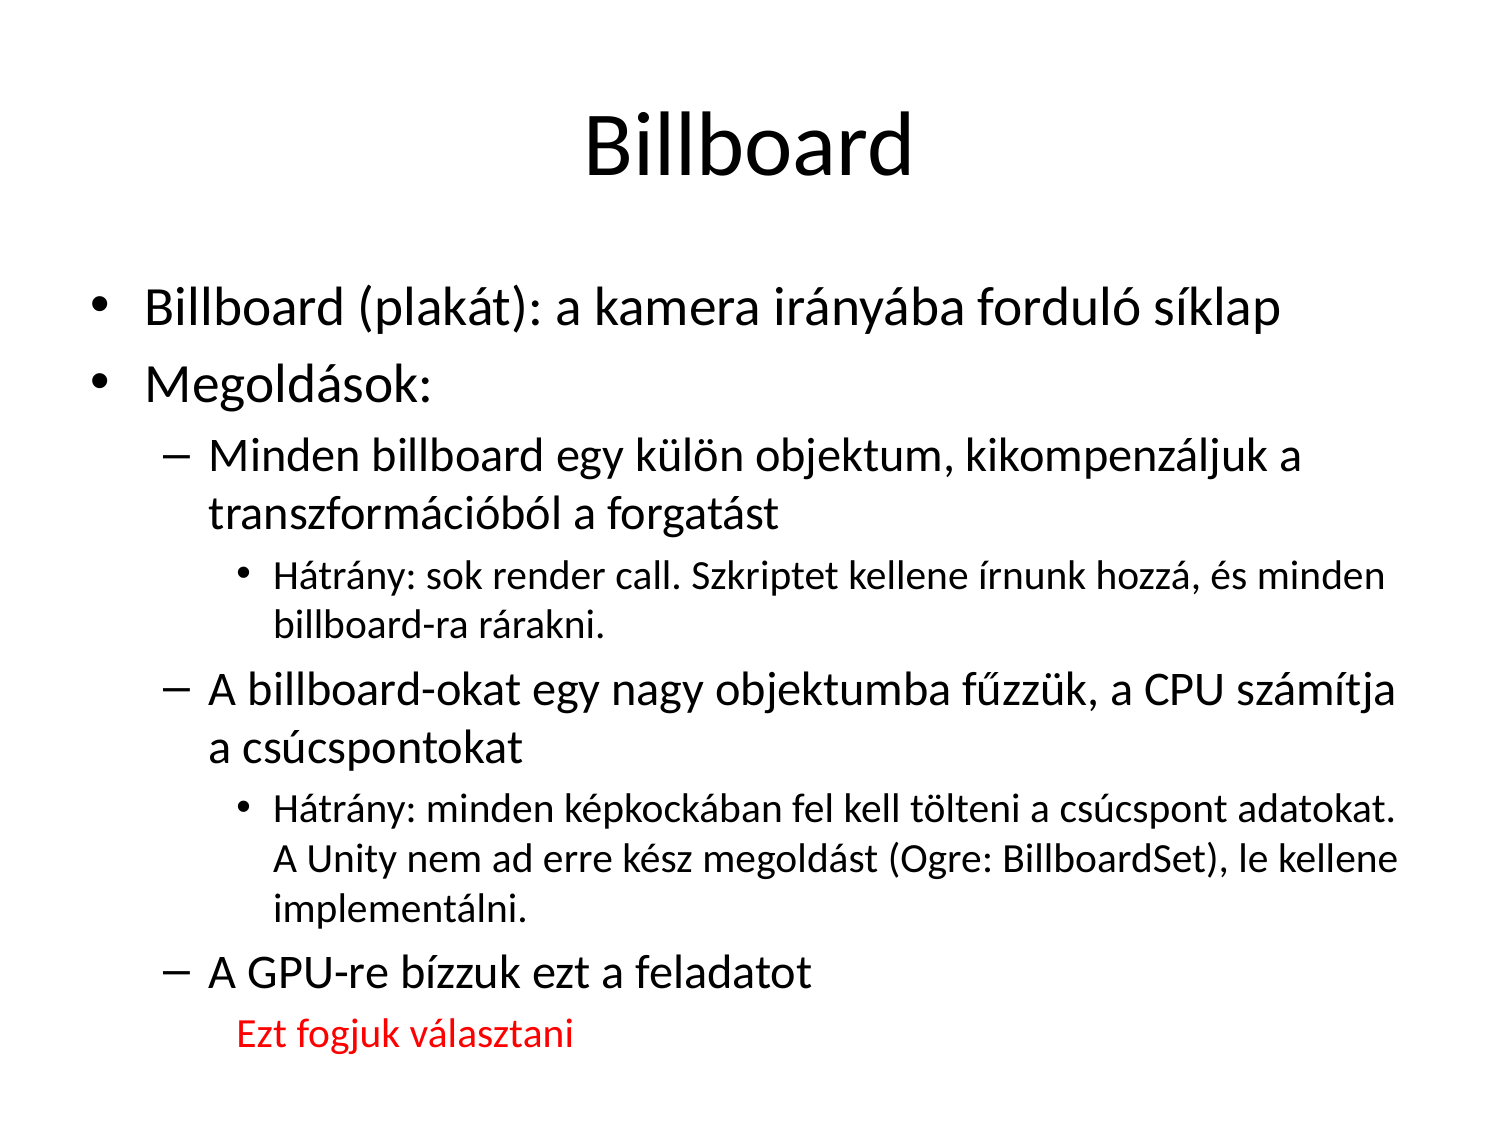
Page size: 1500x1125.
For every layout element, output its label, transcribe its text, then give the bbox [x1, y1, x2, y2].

list Billboard (plakát): a kamera irányába forduló síklap Megoldások: Minden billboard egy külön objektum, kikompenzáljuk a transzformációból a forgatást Hátrány: sok render call. Szkriptet kellene írnunk hozzá, és minden billboard-ra rárakni. A billboard-okat egy nagy objektumba fűzzük, a CPU számítja a csúcspontokat Hátrány: minden képkockában fel kell tölteni a csúcspont adatokat. A Unity nem ad erre kész megoldást (Ogre: BillboardSet), le kellene implementálni. A GPU-re bízzuk ezt a feladatot Ezt fogjuk választani [75, 262, 1425, 1067]
title Billboard [75, 45, 1425, 233]
